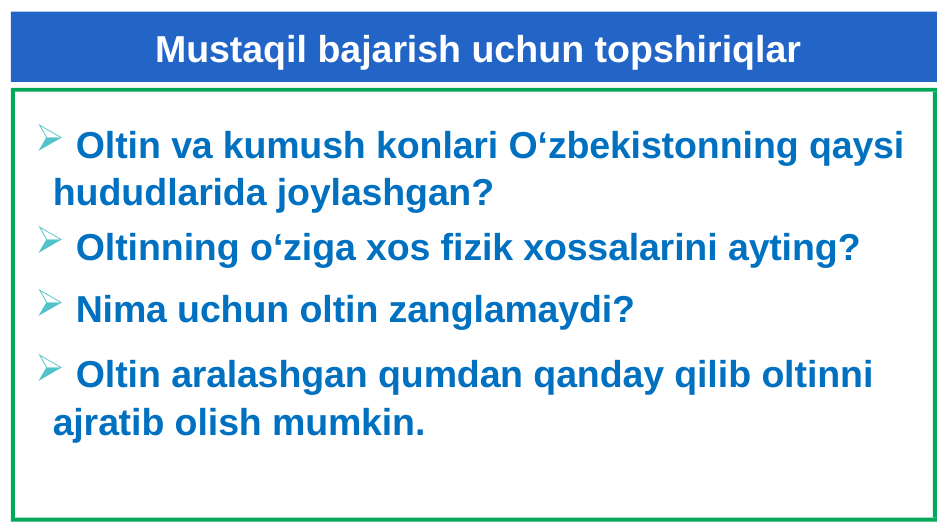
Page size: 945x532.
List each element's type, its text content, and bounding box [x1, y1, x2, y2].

list Oltin va kumush konlari O‘zbekistonning qaysi hudud­larida joylashgan? Oltinning o‘ziga xos fizik xossalarini ayting? Nima uchun oltin zanglamaydi? Oltin aralashgan qumdan qanday qilib oltinni ajratib olish mumkin.? [35, 118, 922, 450]
text_box Mustaqil bajarish uchun topshiriqlar [118, 17, 839, 78]
